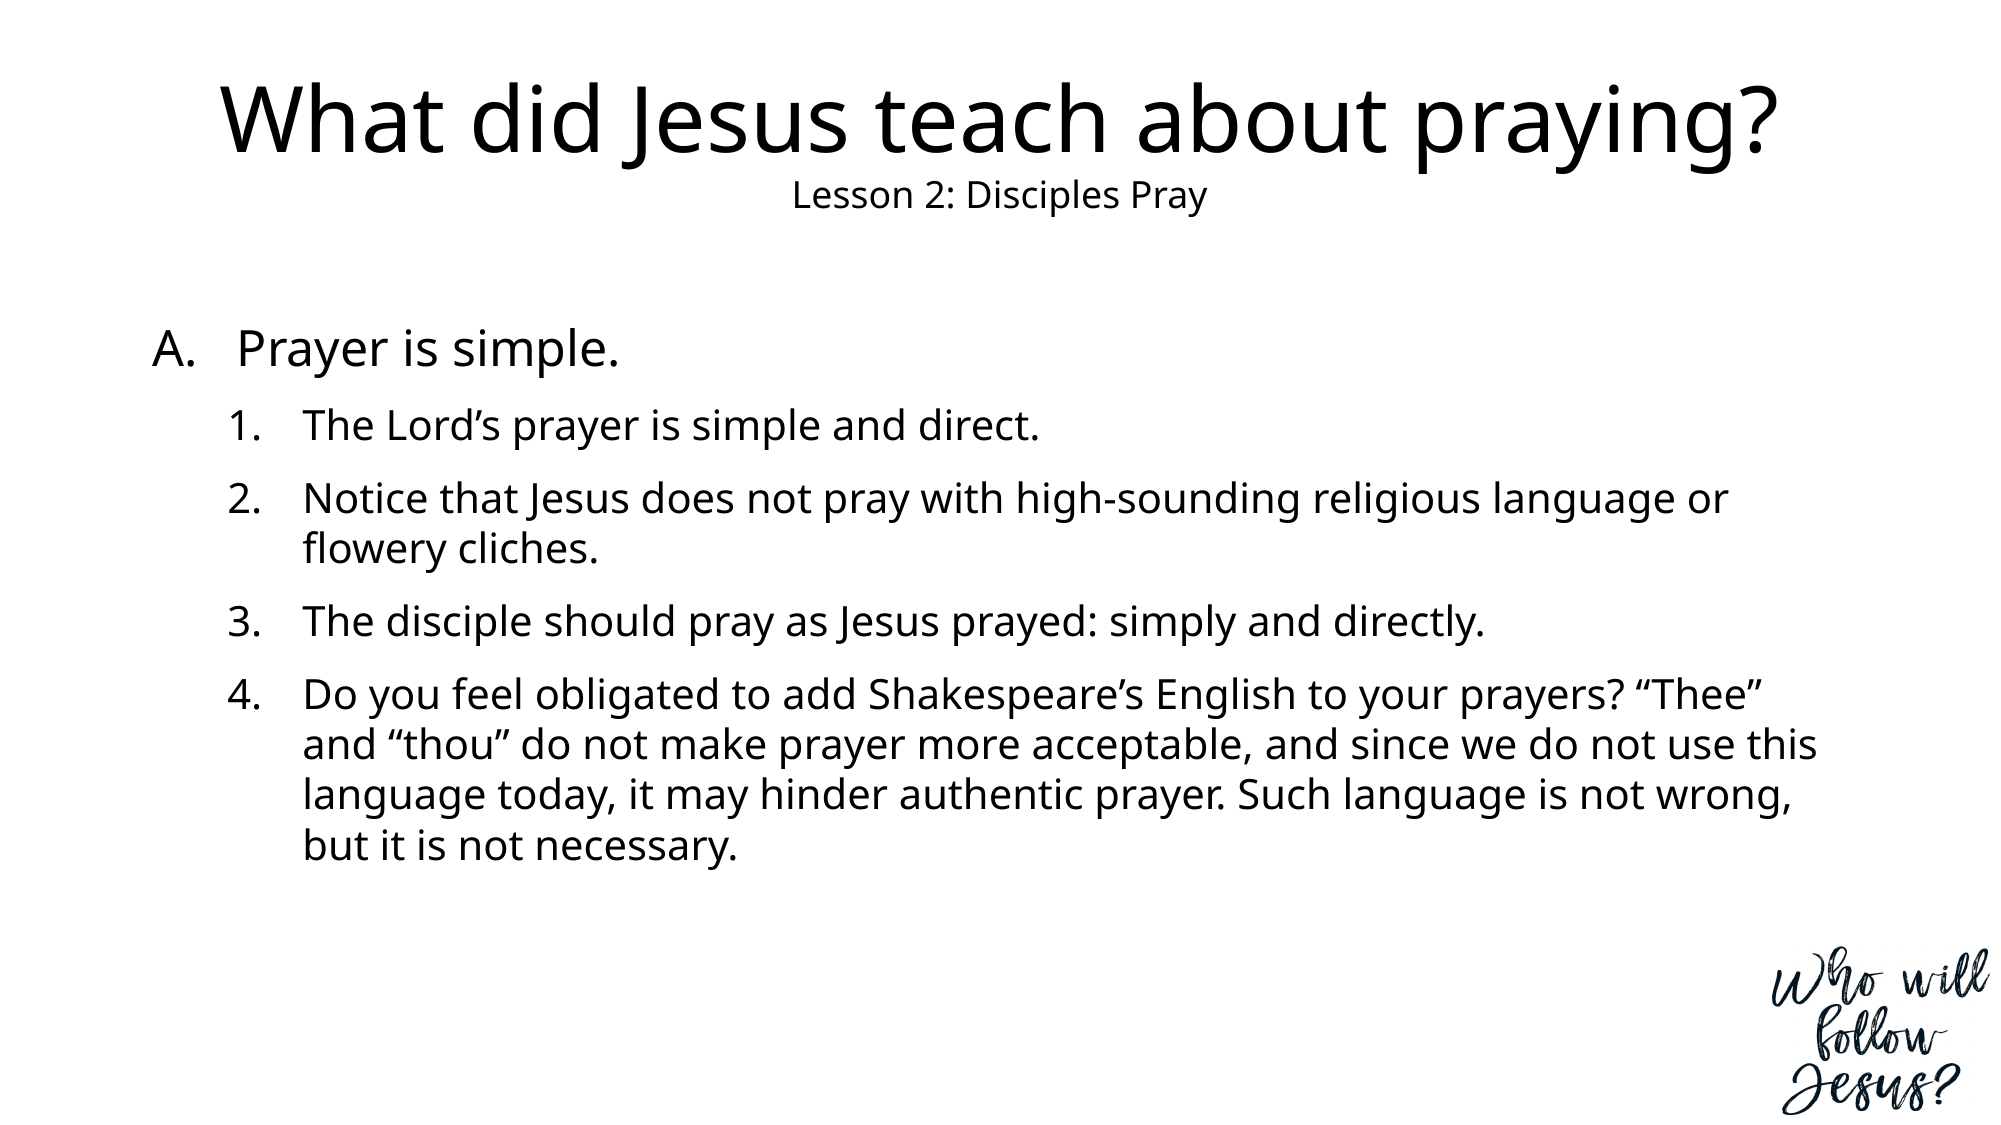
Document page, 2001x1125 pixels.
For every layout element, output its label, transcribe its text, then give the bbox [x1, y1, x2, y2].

list Prayer is simple. The Lord’s prayer is simple and direct. Notice that Jesus does not pray with high-sounding religious language or flowery cliches. The disciple should pray as Jesus prayed: simply and directly. Do you feel obligated to add Shakespeare’s English to your prayers? “Thee” and “thou” do not make prayer more acceptable, and since we do not use this language today, it may hinder authentic prayer. Such language is not wrong, but it is not necessary. [137, 308, 1863, 1096]
picture [1771, 945, 1991, 1116]
title What did Jesus teach about praying? Lesson 2: Disciples Pray [137, 29, 1863, 247]
